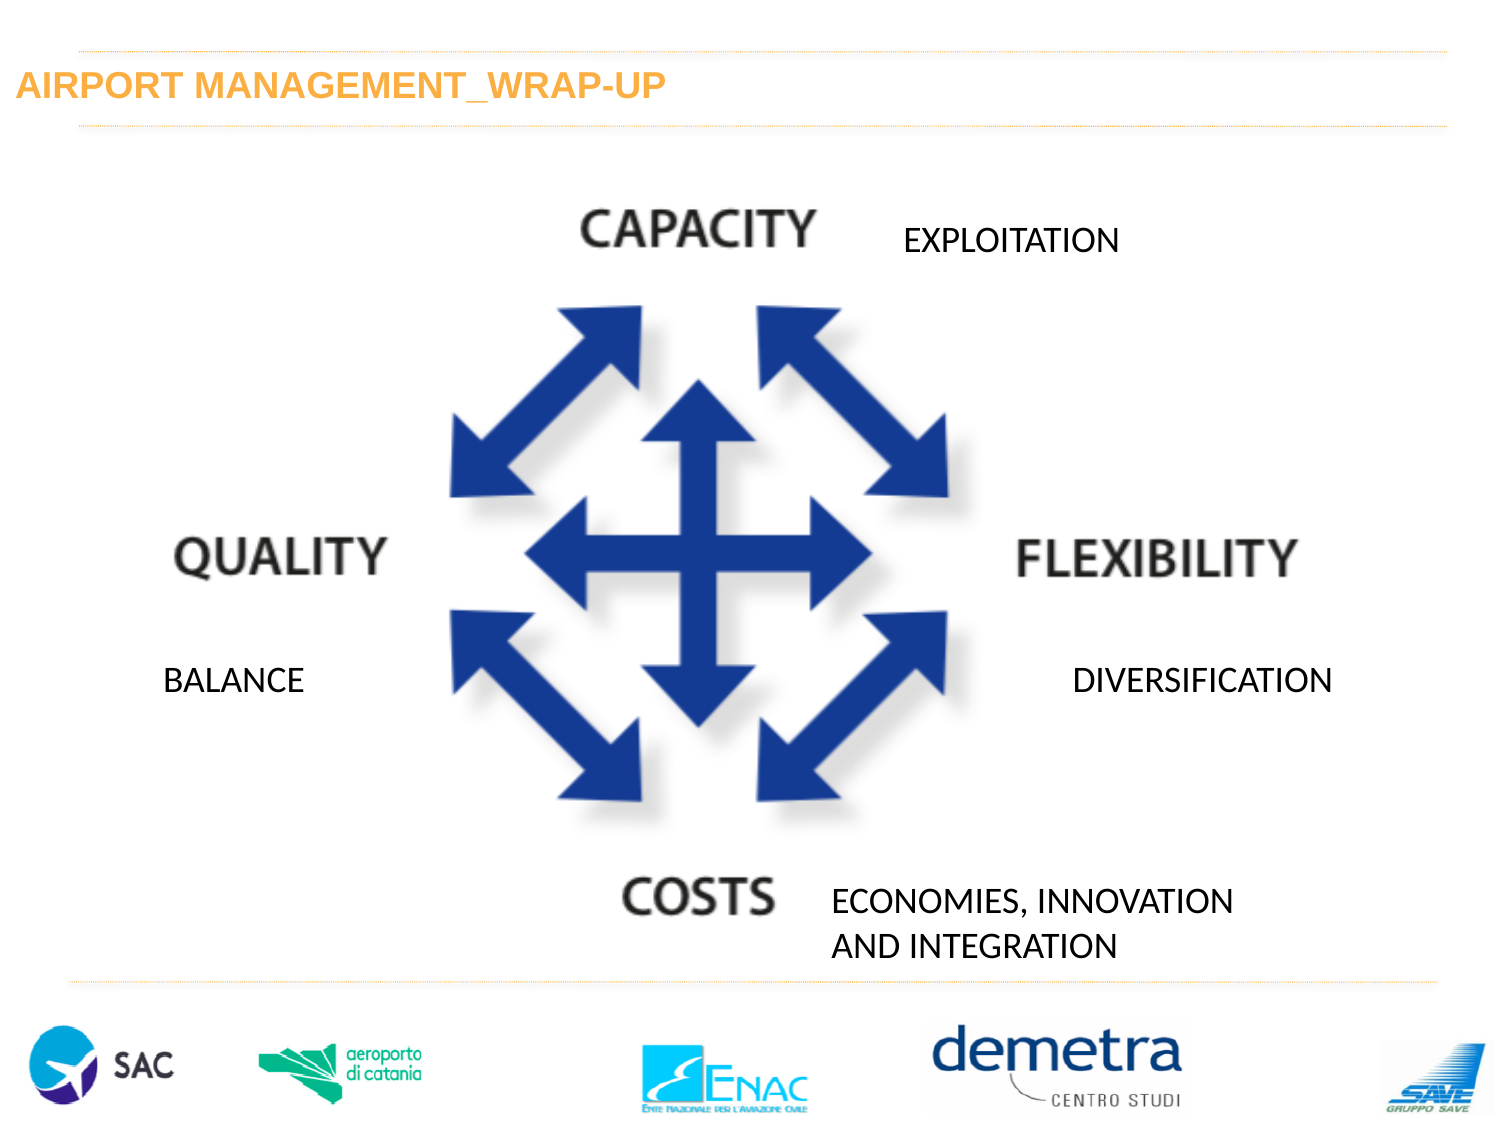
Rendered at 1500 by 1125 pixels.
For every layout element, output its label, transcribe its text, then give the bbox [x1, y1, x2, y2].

picture [128, 185, 1371, 976]
title Airport management_WRAP-UP [0, 16, 1165, 150]
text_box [9, 990, 1500, 1125]
